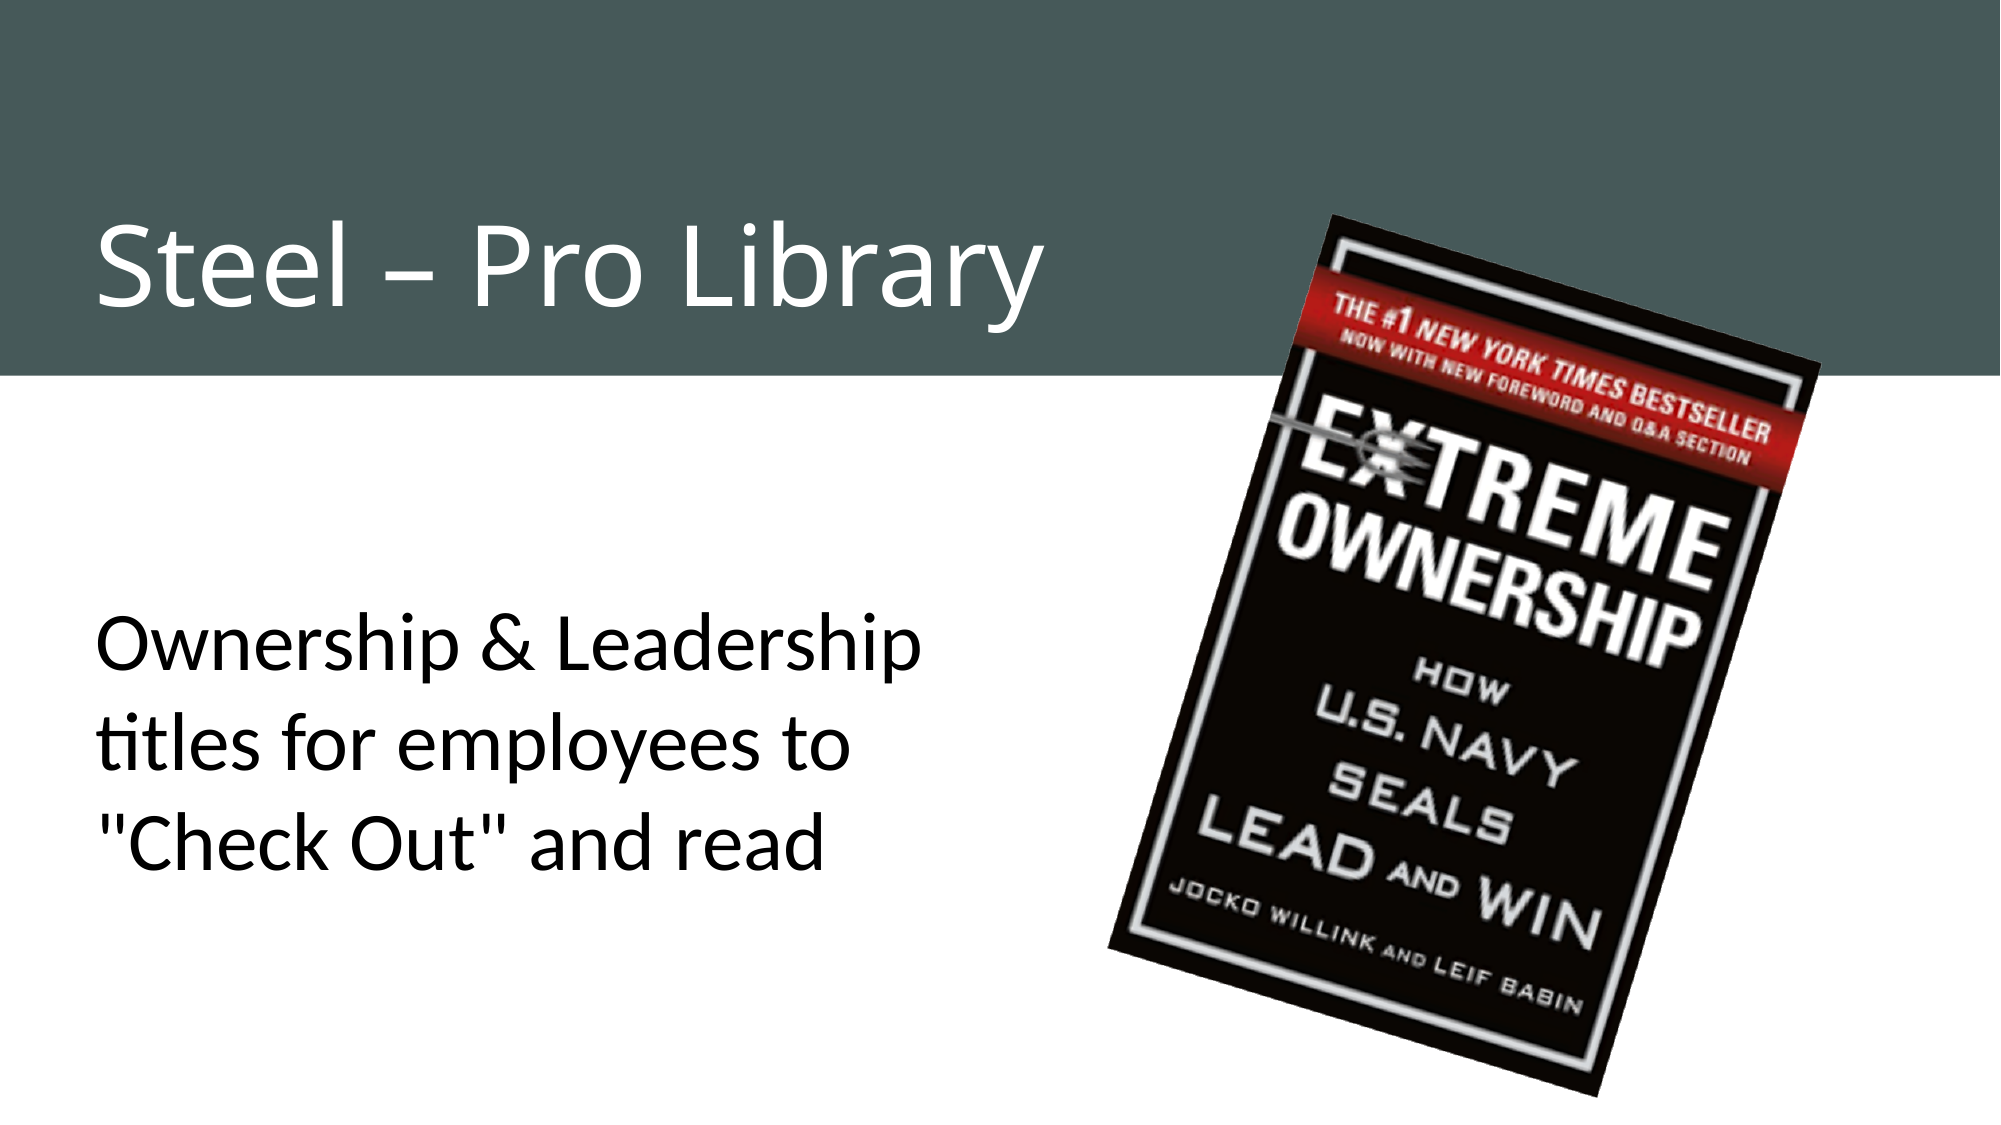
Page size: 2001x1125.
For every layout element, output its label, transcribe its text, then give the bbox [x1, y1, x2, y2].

picture [1721, 333, 1821, 688]
picture [1412, 1040, 1614, 1097]
title Steel – Pro Library [79, 59, 1863, 337]
picture [1109, 627, 1207, 977]
text_box Ownership & Leadership titles for employees to "Check Out" and read [80, 579, 1037, 895]
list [1207, 270, 1721, 1040]
picture [1316, 215, 1513, 270]
